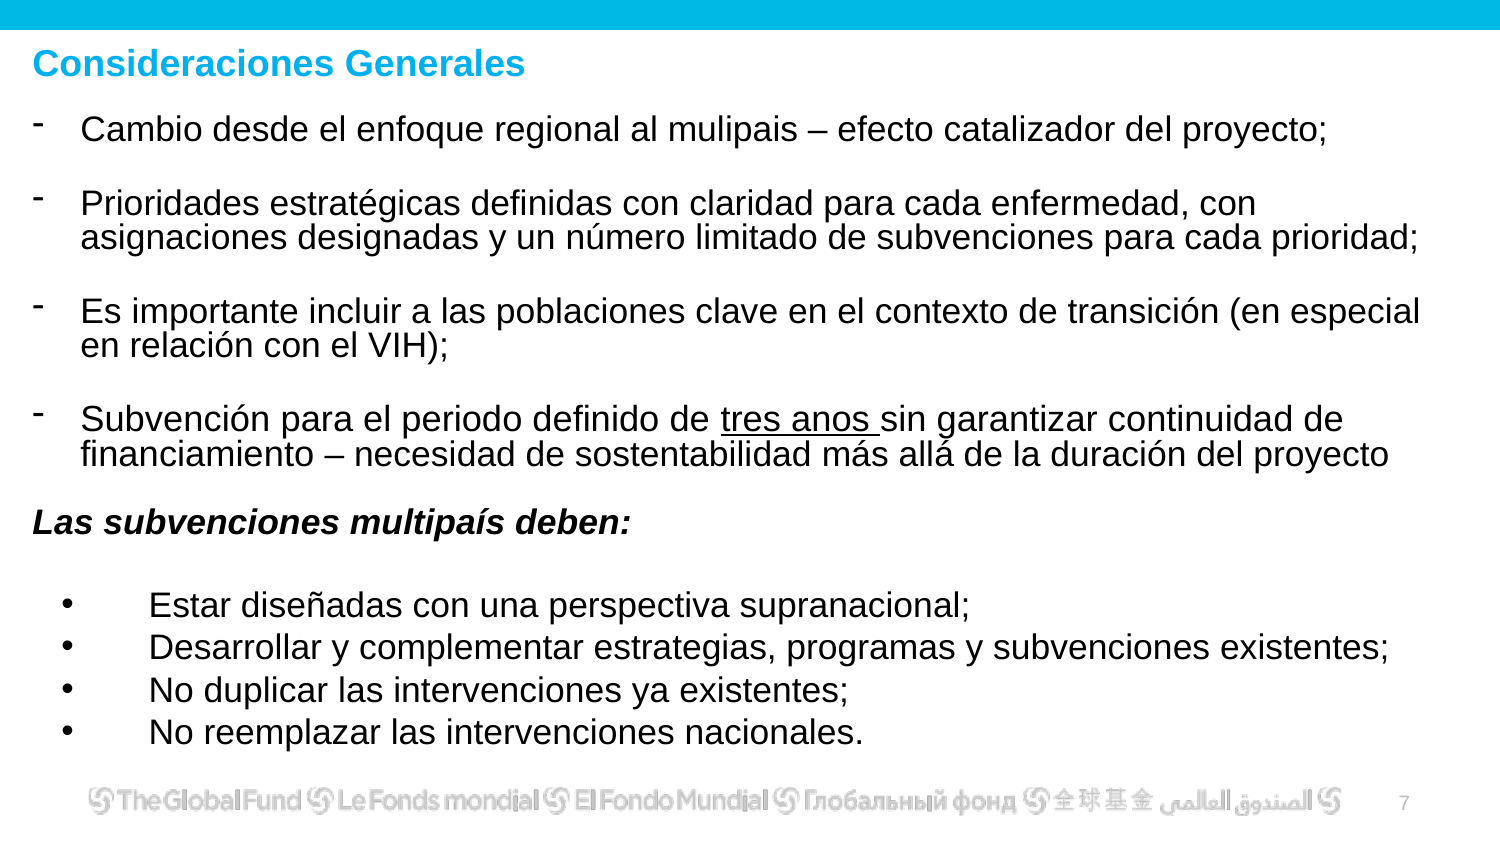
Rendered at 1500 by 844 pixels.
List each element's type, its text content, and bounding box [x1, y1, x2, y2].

title Consideraciones Generales [32, 38, 1356, 121]
slide_number 6 [1074, 779, 1425, 825]
list Cambio desde el enfoque regional al mulipais – efecto catalizador del proyecto; Prioridades estratégicas definidas con claridad para cada enfermedad, con asignaciones designadas y un número limitado de subvenciones para cada prioridad; Es importante incluir a las poblaciones clave en el contexto de transición (en especial en relación con el VIH); Subvención para el periodo definido de tres anos sin garantizar continuidad de financiamiento – necesidad de sostentabilidad más allá de la duración del proyecto Las subvenciones multipaís deben: Estar diseñadas con una perspectiva supranacional; Desarrollar y complementar estrategias, programas y subvenciones existentes; No duplicar las intervenciones ya existentes; No reemplazar las intervenciones nacionales. [32, 114, 1435, 780]
